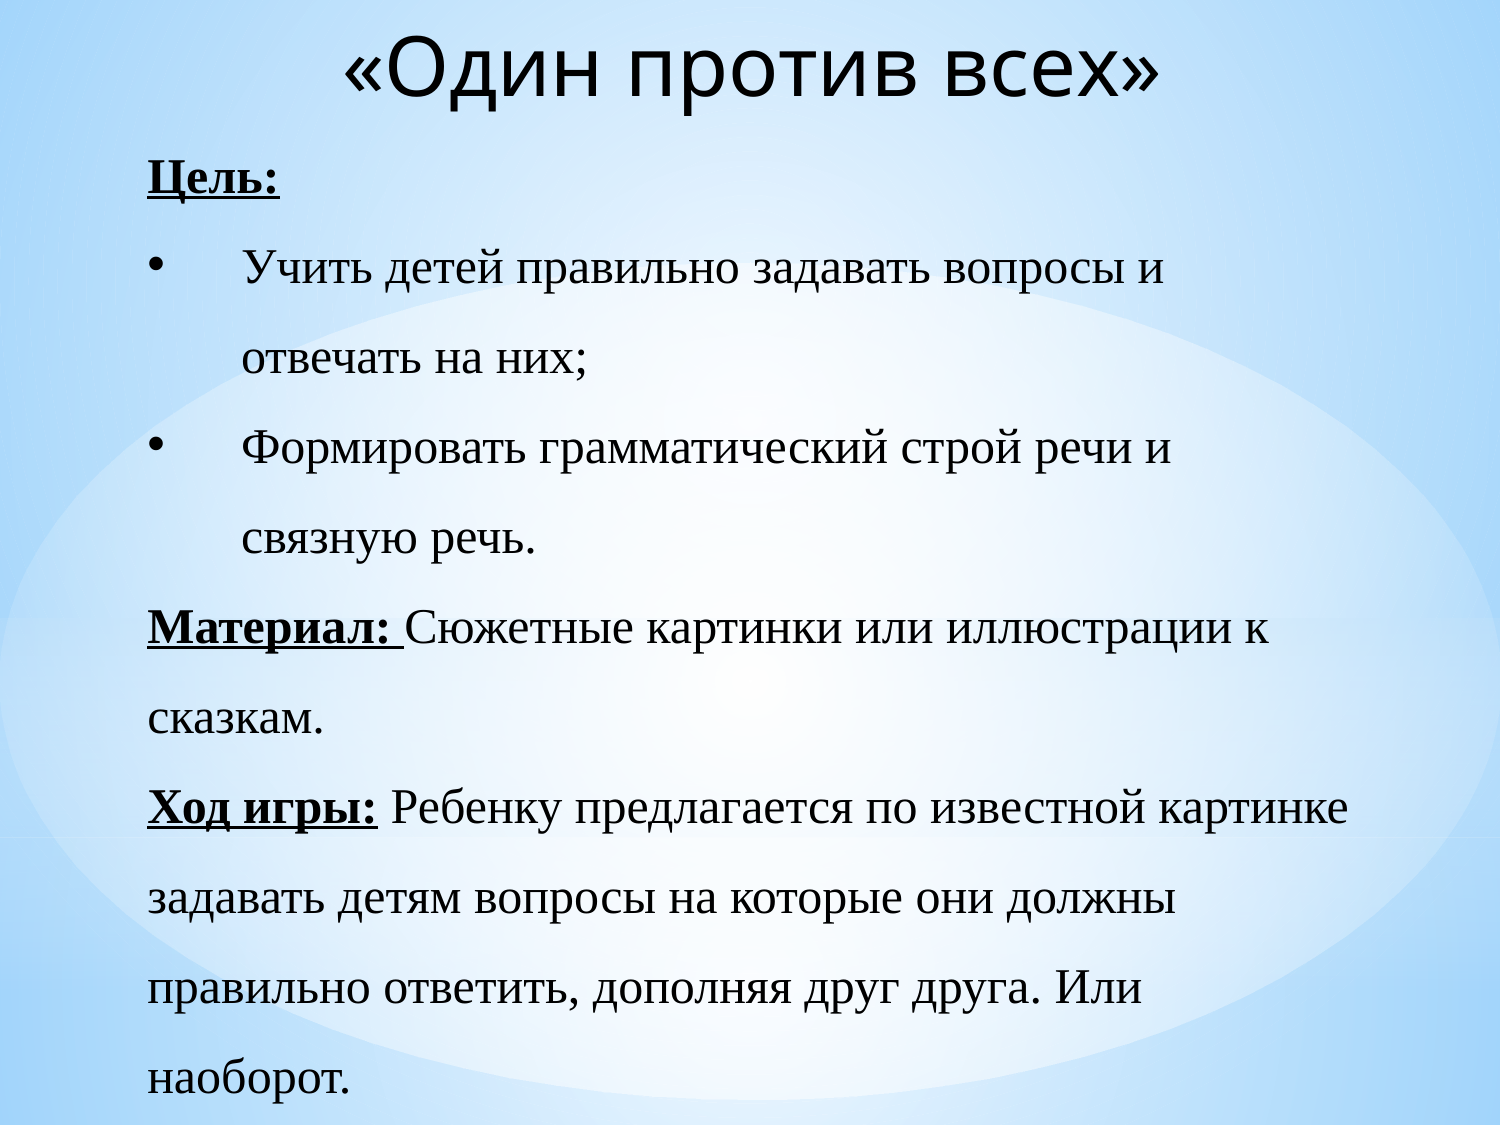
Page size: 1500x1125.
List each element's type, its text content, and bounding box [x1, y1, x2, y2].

text_box «Один против всех» Цель: Учить детей правильно задавать вопросы и отвечать на них; Формировать грамматический строй речи и связную речь. Материал: Сюжетные картинки или иллюстрации к сказкам. Ход игры: Ребенку предлагается по известной картинке задавать детям вопросы на которые они должны правильно ответить, дополняя друг друга. Или наоборот. [132, 5, 1373, 1125]
